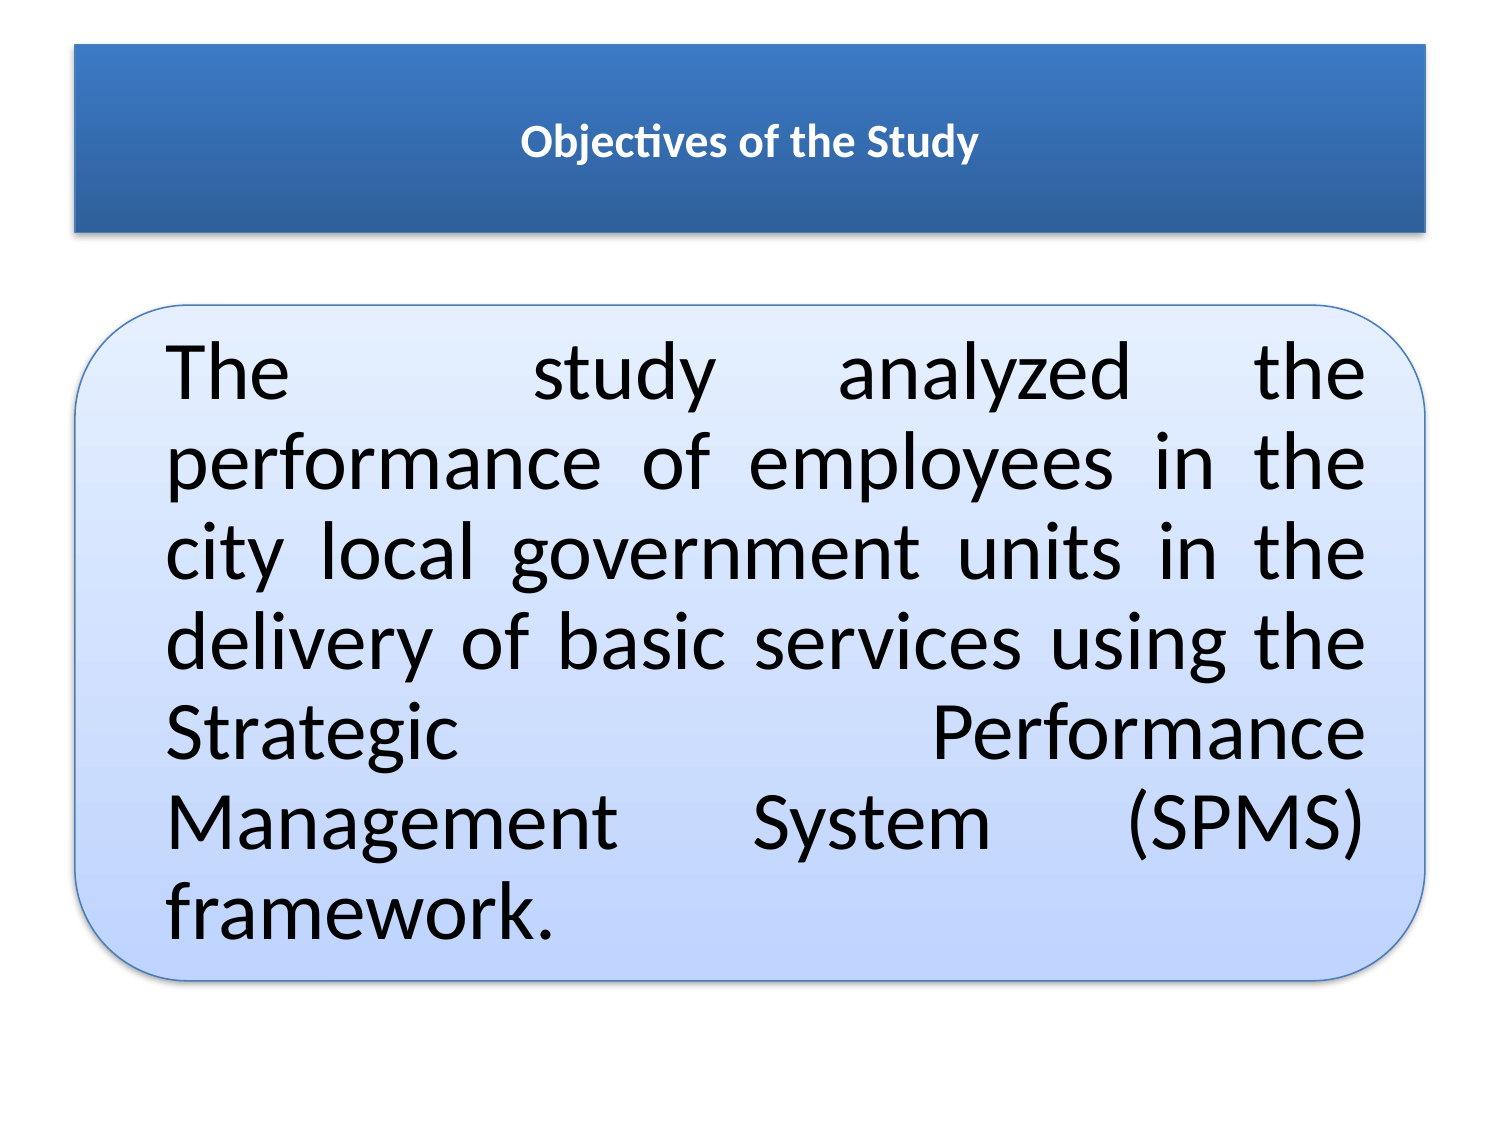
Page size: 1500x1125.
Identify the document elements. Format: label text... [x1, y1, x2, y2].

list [74, 262, 1426, 1006]
title Objectives of the Study [74, 44, 1426, 233]
